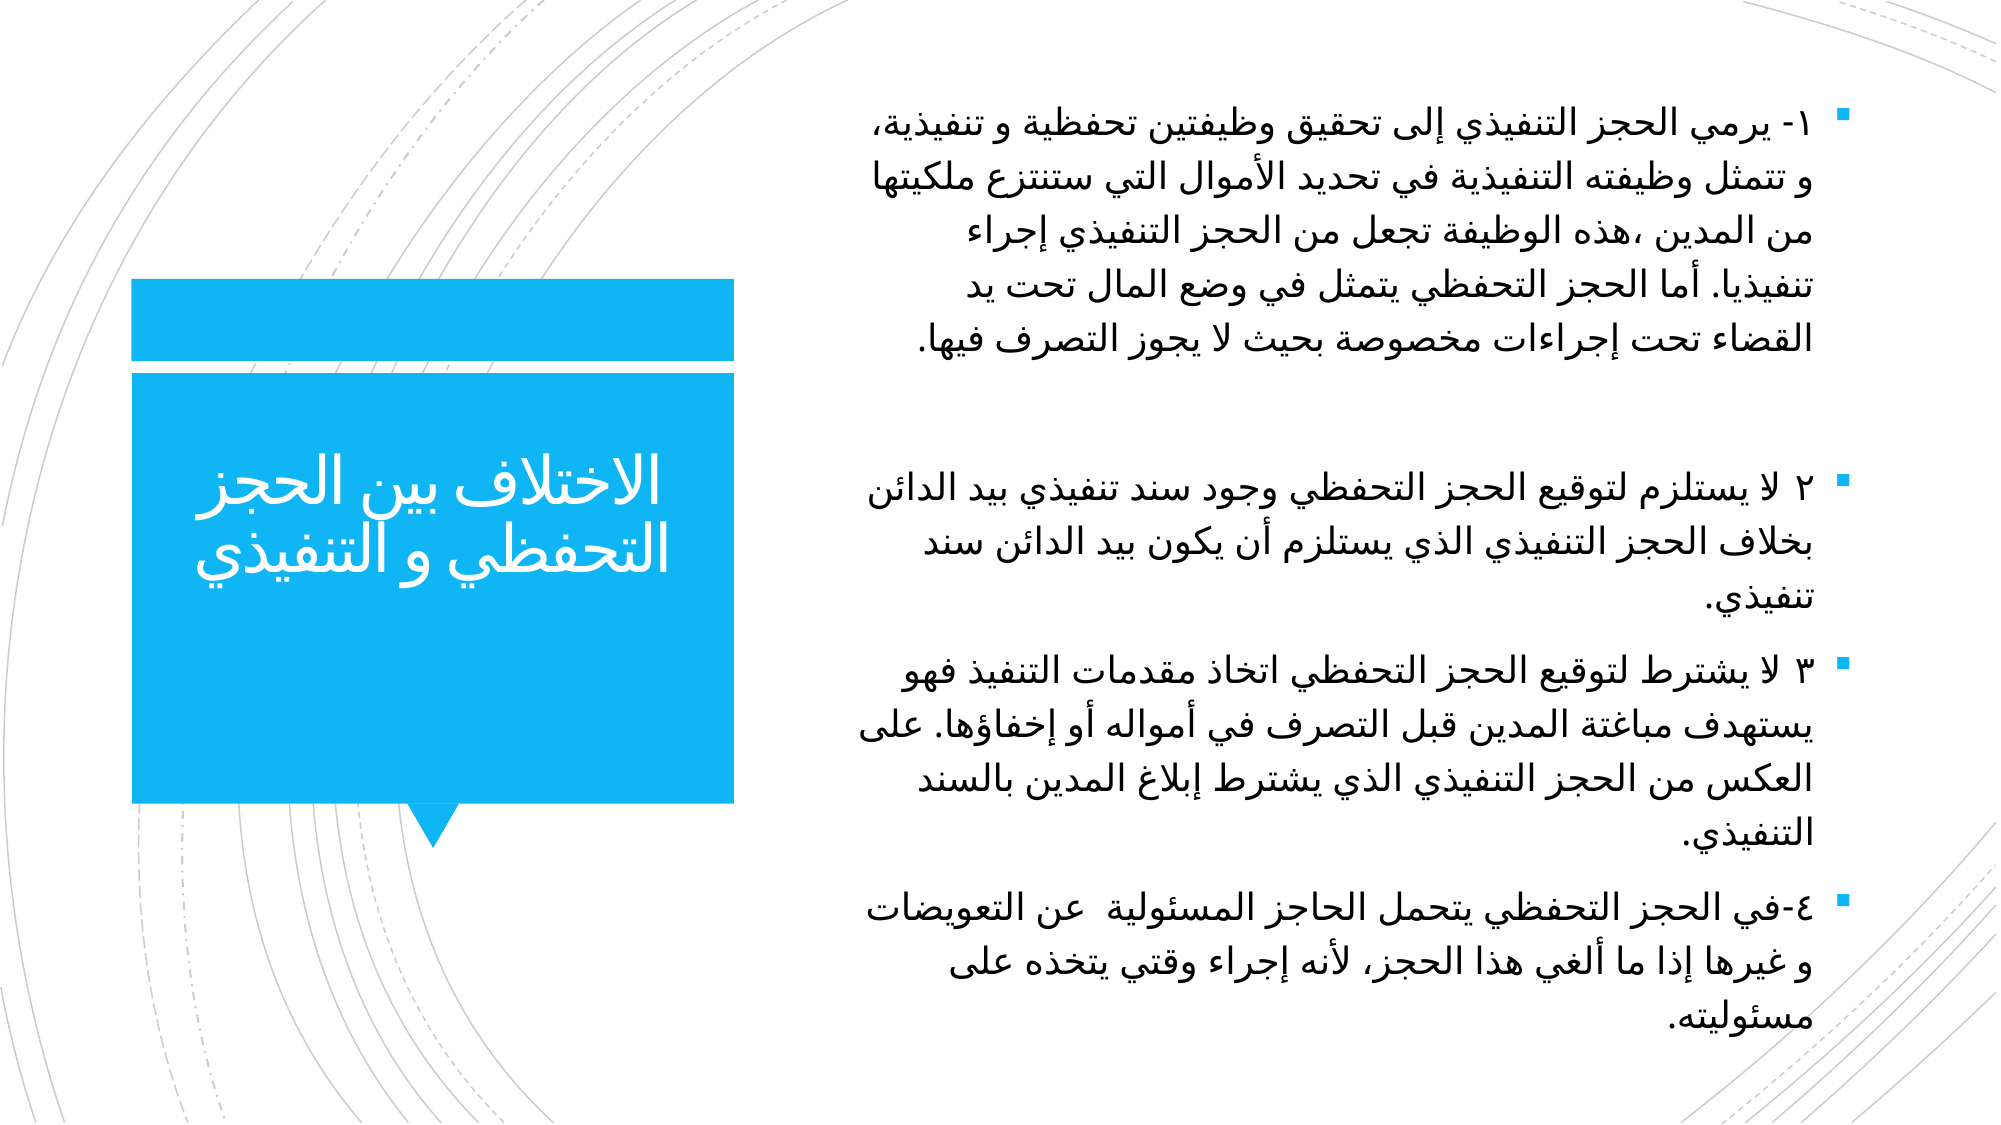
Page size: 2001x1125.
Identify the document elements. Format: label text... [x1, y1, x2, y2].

list ١- يرمي الحجز التنفيذي إلى تحقيق وظيفتين تحفظية و تنفيذية، و تتمثل وظيفته التنفيذية في تحديد الأموال التي ستنتزع ملكيتها من المدين ،هذه الوظيفة تجعل من الحجز التنفيذي إجراء تنفيذيا. أما الحجز التحفظي يتمثل في وضع المال تحت يد القضاء تحت إجراءات مخصوصة بحيث لا يجوز التصرف فيها. ٢-لا يستلزم لتوقيع الحجز التحفظي وجود سند تنفيذي بيد الدائن بخلاف الحجز التنفيذي الذي يستلزم أن يكون بيد الدائن سند تنفيذي. ٣-لا يشترط لتوقيع الحجز التحفظي اتخاذ مقدمات التنفيذ فهو يستهدف مباغتة المدين قبل التصرف في أمواله أو إخفاؤها. على العكس من الحجز التنفيذي الذي يشترط إبلاغ المدين بالسند التنفيذي. ٤-في الحجز التحفظي يتحمل الحاجز المسئولية عن التعويضات و غيرها إذا ما ألغي هذا الحجز، لأنه إجراء وقتي يتخذه على مسئوليته. [838, 131, 1868, 993]
title الاختلاف بين الحجز التحفظي و التنفيذي [145, 385, 721, 587]
